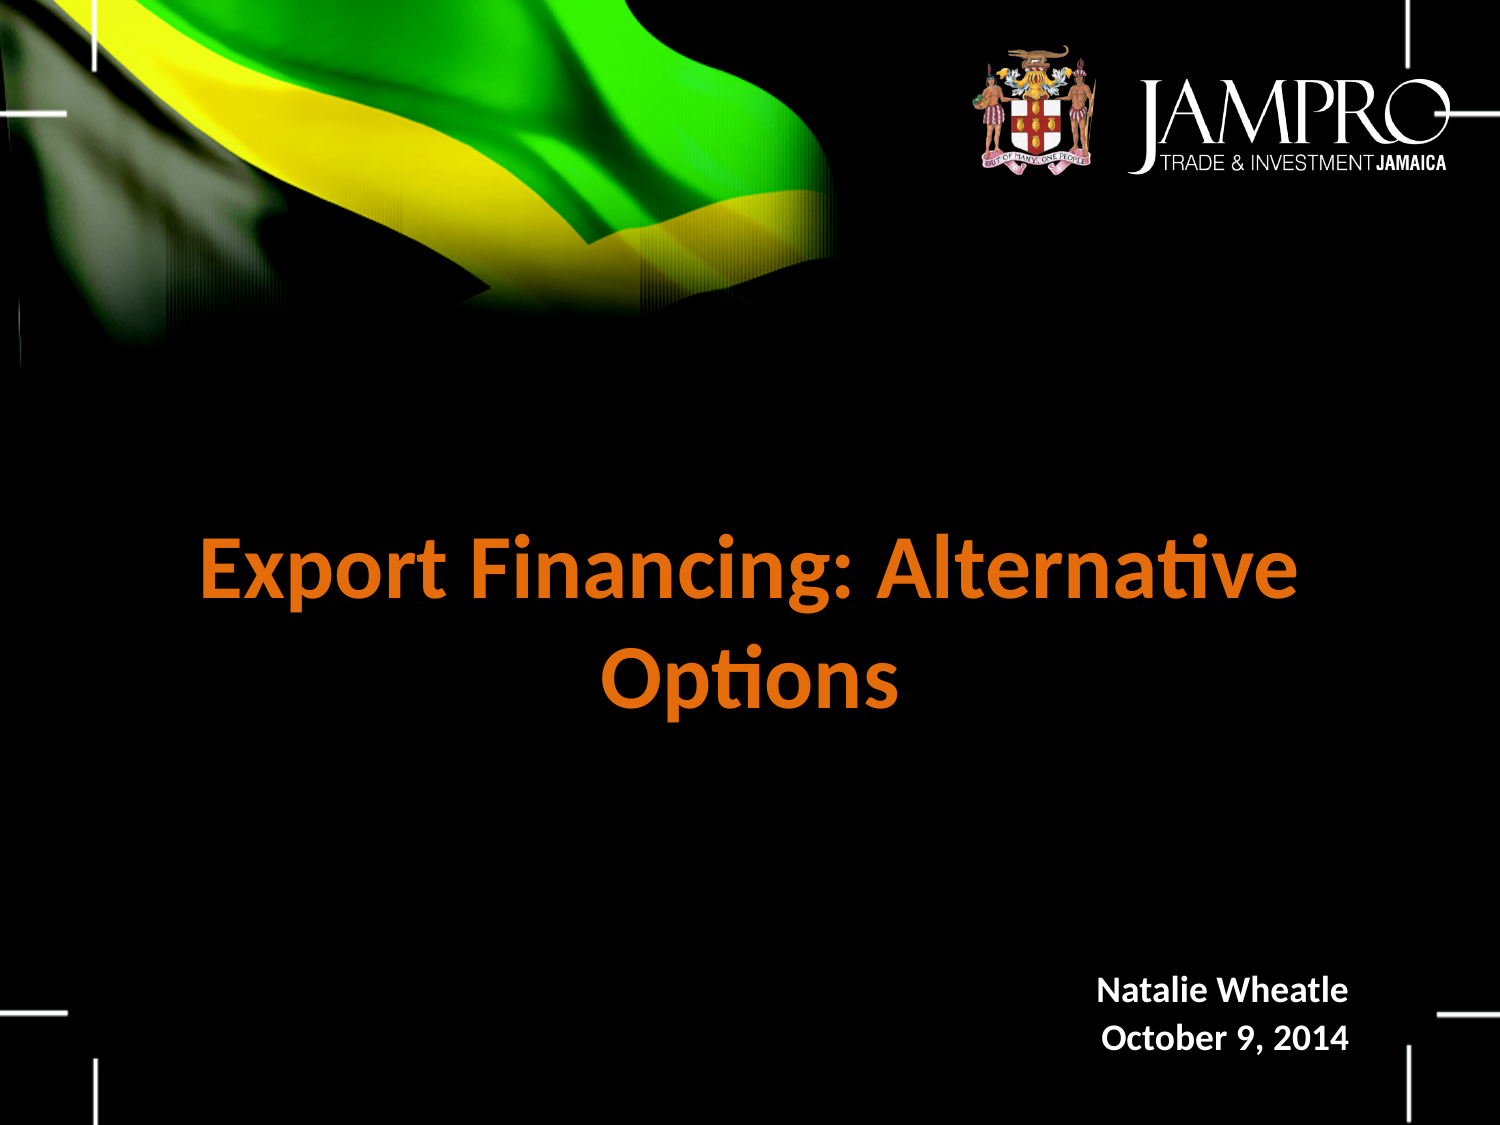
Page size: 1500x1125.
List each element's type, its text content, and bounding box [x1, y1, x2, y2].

picture [0, 0, 1500, 1125]
subtitle Natalie Wheatle October 9, 2014 [125, 862, 1365, 1076]
title Export Financing: Alternative Options [87, 450, 1413, 783]
